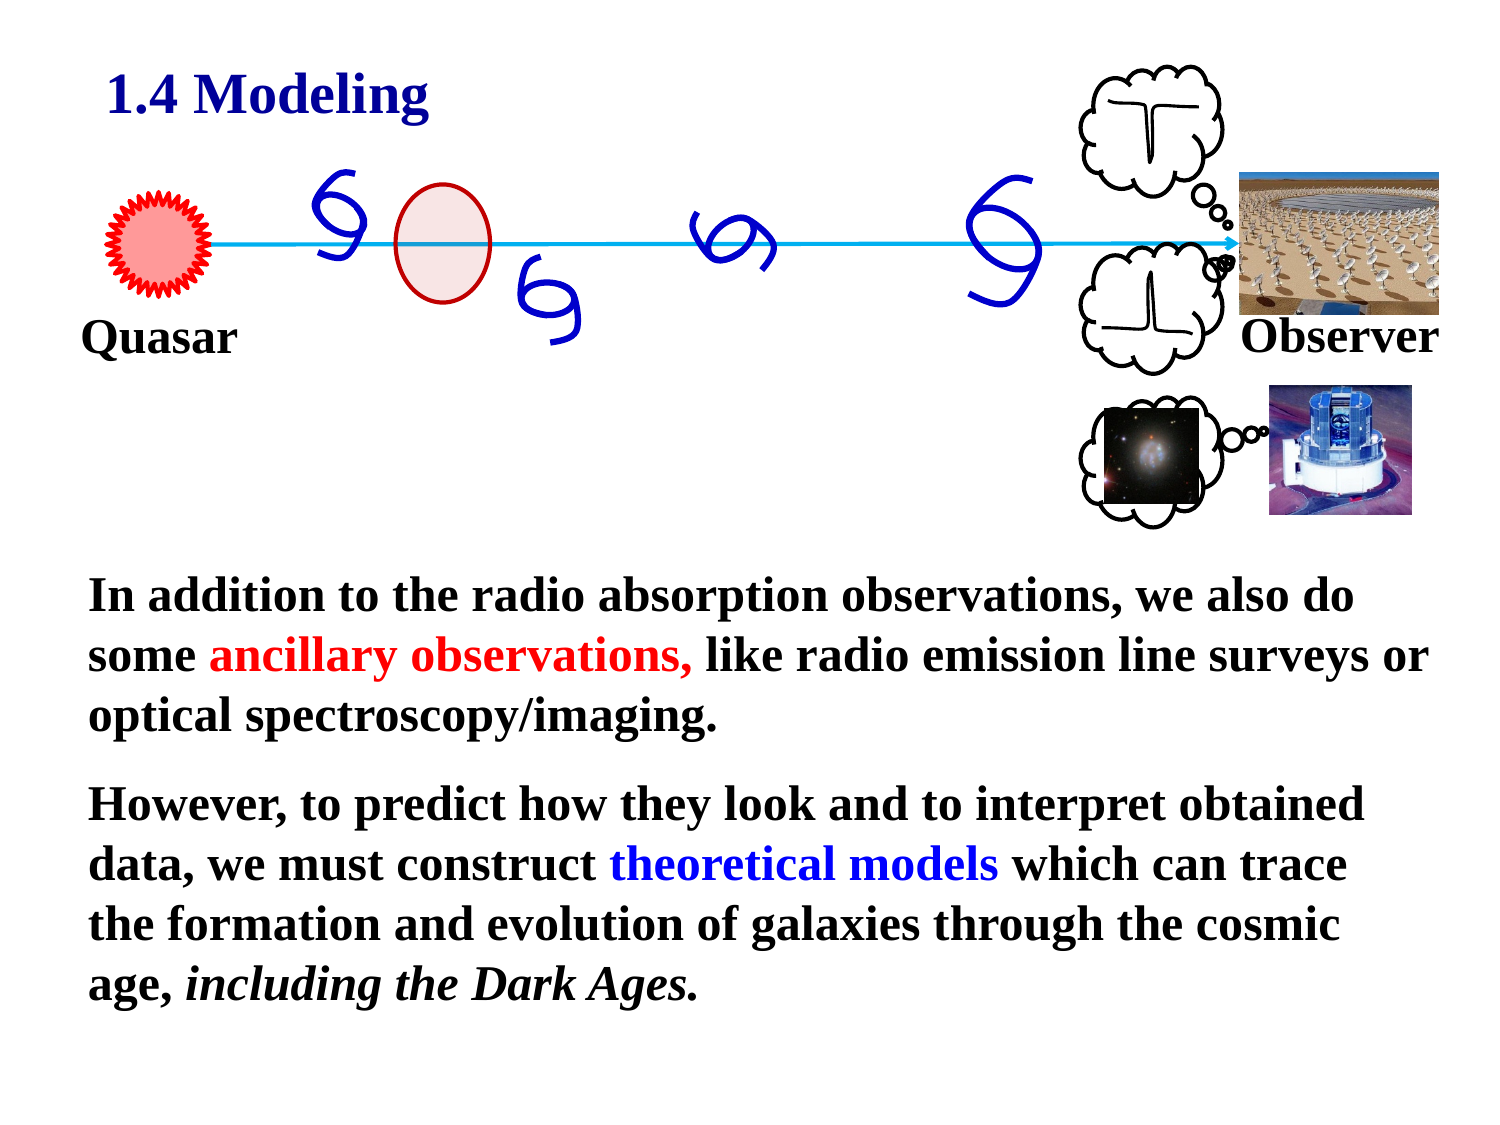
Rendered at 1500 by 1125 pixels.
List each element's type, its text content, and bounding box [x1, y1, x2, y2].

text_box [1127, 395, 1264, 498]
text_box [393, 182, 493, 241]
text_box [394, 253, 492, 305]
text_box [1078, 414, 1176, 530]
text_box [1078, 253, 1233, 376]
text_box [1107, 99, 1199, 164]
text_box 1.4 Modeling [90, 47, 1459, 133]
text_box [1190, 182, 1233, 231]
picture [1269, 385, 1412, 516]
picture [1238, 172, 1439, 315]
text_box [307, 172, 371, 260]
text_box Observer [1221, 294, 1459, 370]
text_box [104, 189, 213, 296]
text_box [1101, 271, 1193, 335]
text_box Quasar [53, 296, 266, 372]
picture [1104, 408, 1200, 504]
text_box In addition to the radio absorption observations, we also do some ancillary observations, like radio emission line surveys or optical spectroscopy/imaging. [73, 554, 1459, 750]
text_box [1079, 133, 1225, 199]
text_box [956, 178, 1052, 307]
text_box However, to predict how they look and to interpret obtained data, we must construct theoretical models which can trace the formation and evolution of galaxies through the cosmic age, including the Dark Ages. [73, 763, 1424, 1018]
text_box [517, 257, 582, 344]
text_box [701, 196, 766, 283]
